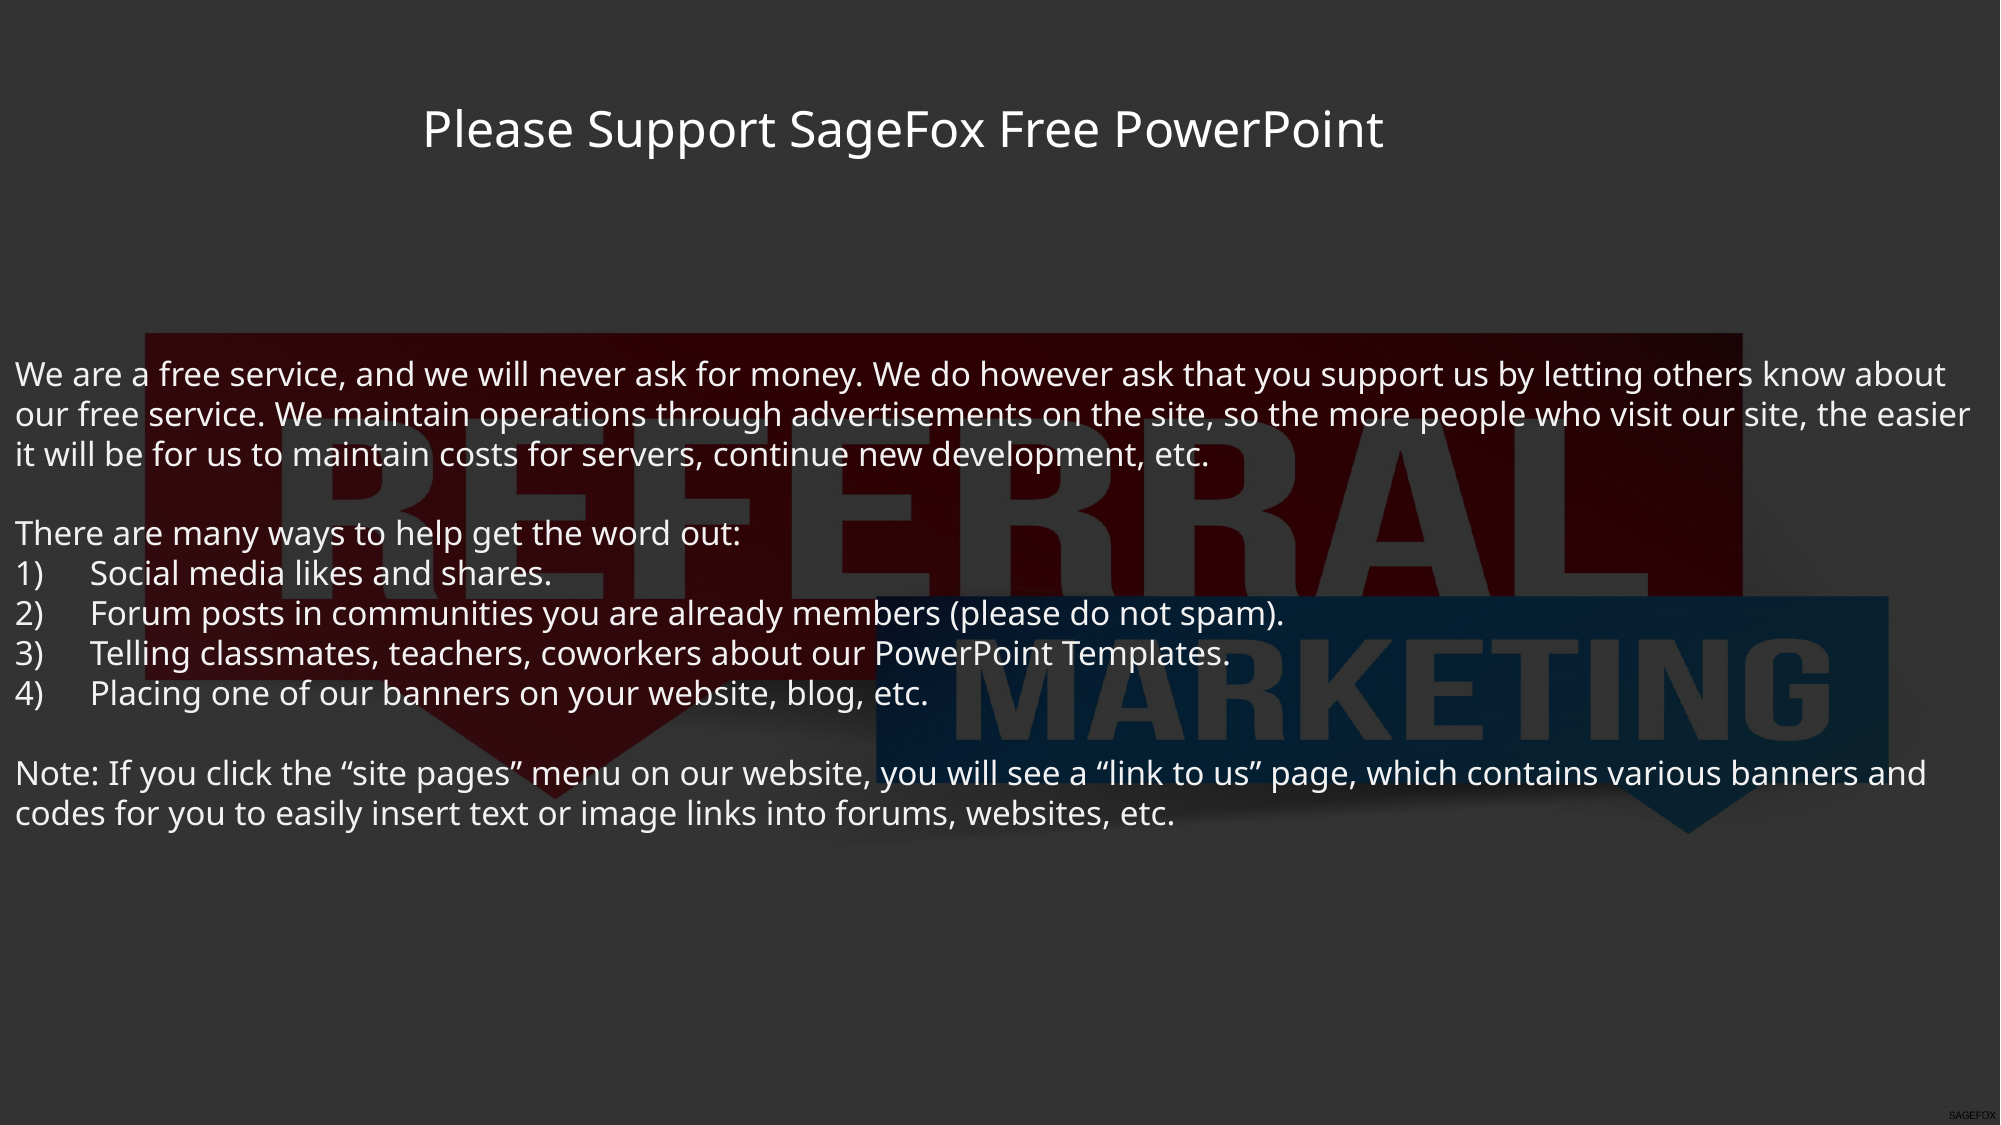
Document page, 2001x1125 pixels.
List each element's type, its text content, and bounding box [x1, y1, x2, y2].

text_box We are a free service, and we will never ask for money. We do however ask that you support us by letting others know about our free service. We maintain operations through advertisements on the site, so the more people who visit our site, the easier it will be for us to maintain costs for servers, continue new development, etc. There are many ways to help get the word out: Social media likes and shares. Forum posts in communities you are already members (please do not spam). Telling classmates, teachers, coworkers about our PowerPoint Templates. Placing one of our banners on your website, blog, etc. Note: If you click the “site pages” menu on our website, you will see a “link to us” page, which contains various banners and codes for you to easily insert text or image links into forums, websites, etc. [0, 0, 2000, 1125]
title Please Support SageFox Free PowerPoint [363, 72, 1444, 190]
